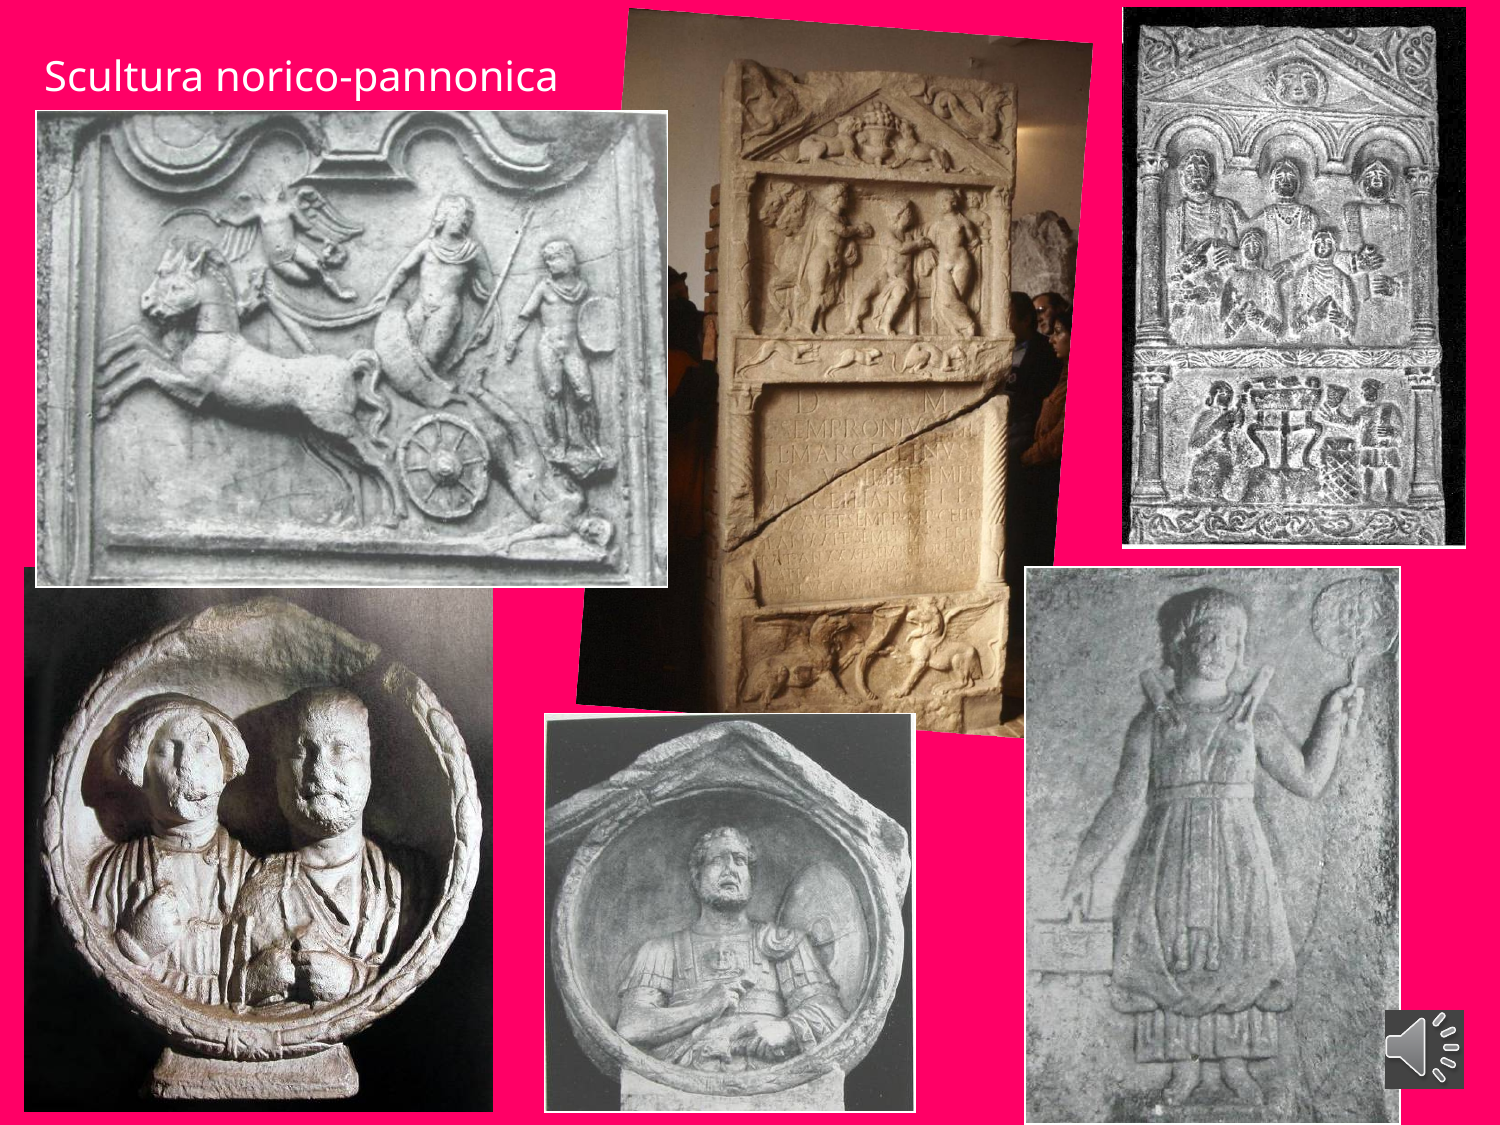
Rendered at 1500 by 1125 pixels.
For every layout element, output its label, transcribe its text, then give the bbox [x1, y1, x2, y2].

picture [23, 9, 1465, 1124]
picture [1122, 7, 1466, 549]
text_box Scultura norico-pannonica [29, 42, 595, 108]
